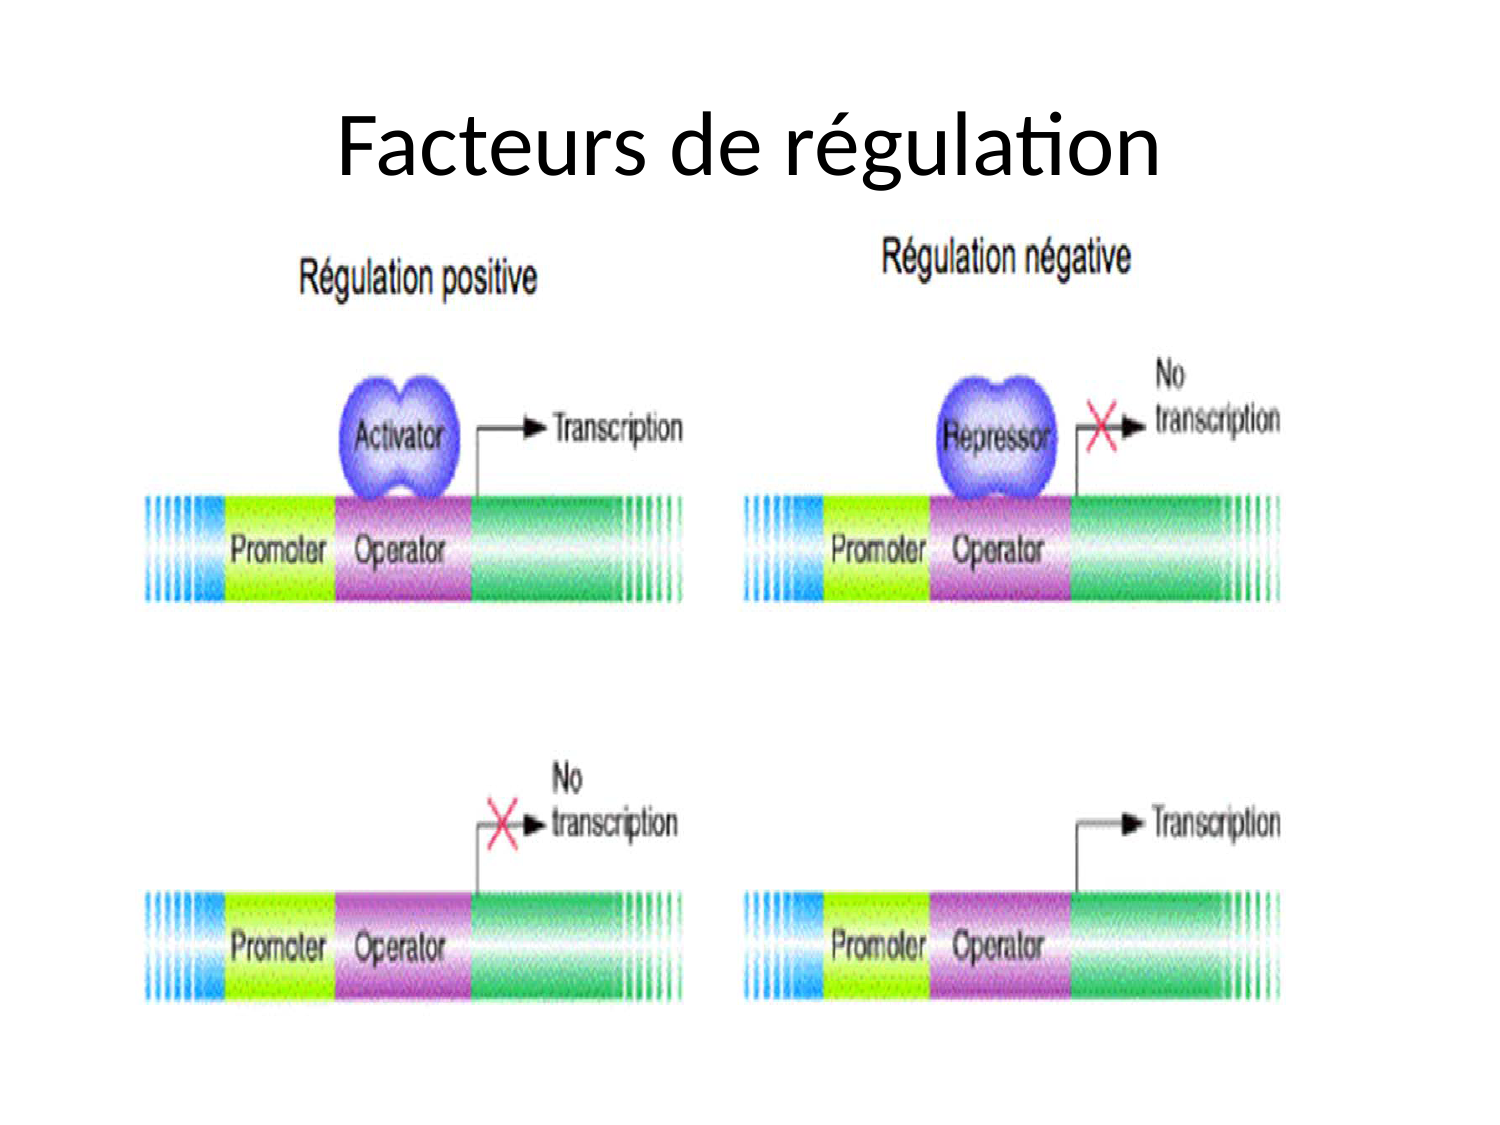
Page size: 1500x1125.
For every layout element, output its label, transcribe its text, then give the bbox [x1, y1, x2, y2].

title Facteurs de régulation [75, 45, 1425, 194]
picture [41, 195, 1500, 1060]
